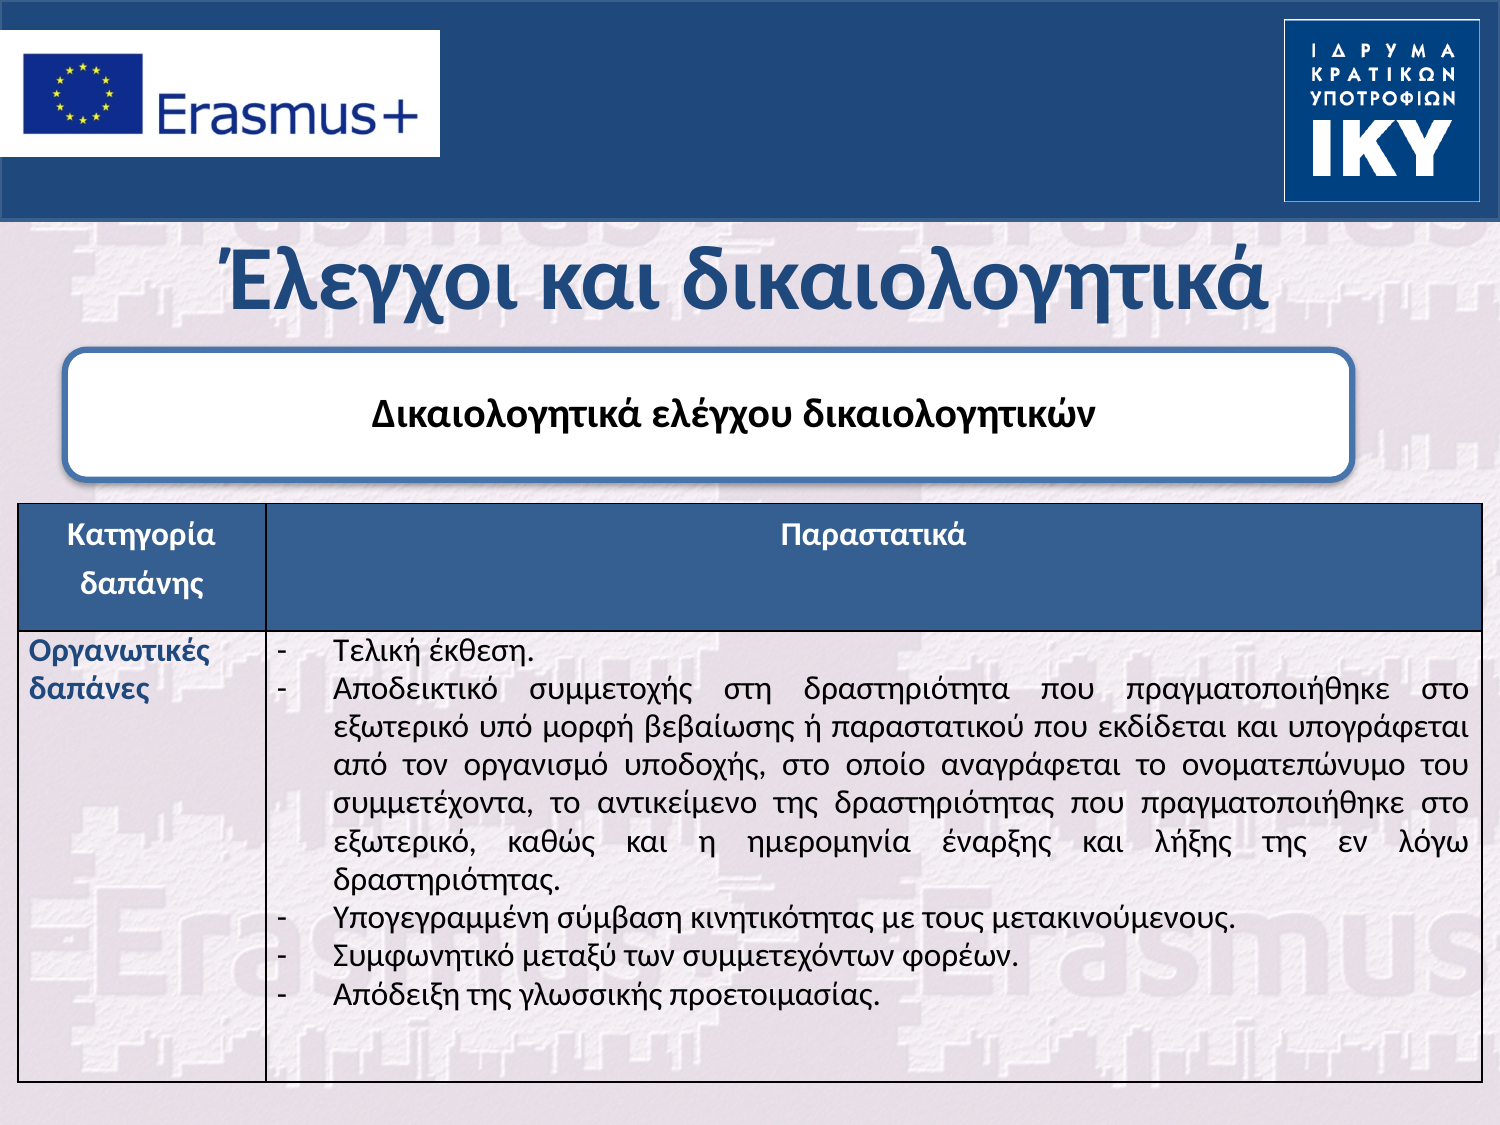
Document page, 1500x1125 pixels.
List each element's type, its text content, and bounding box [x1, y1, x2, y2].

title Έλεγχοι και δικαιολογητικά [112, 222, 1388, 350]
table_cell Τελική έκθεση. Αποδεικτικό συμμετοχής στη δραστηριότητα που πραγματοποιήθηκε στο εξωτερικό υπό μορφή βεβαίωσης ή παραστατικού που εκδίδεται και υπογράφεται από τον οργανισμό υποδοχής, στο οποίο αναγράφεται το ονοματεπώνυμο του συμμετέχοντα, το αντικείμενο της δραστηριότητας που πραγματοποιήθηκε στο εξωτερικό, καθώς και η ημερομηνία έναρξης και λήξης της εν λόγω δραστηριότητας. Υπογεγραμμένη σύμβαση κινητικότητας με τους μετακινούμενους. Συμφωνητικό μεταξύ των συμμετεχόντων φορέων. Απόδειξη της γλωσσικής προετοιμασίας. [267, 632, 1481, 1081]
table_cell Οργανωτικές δαπάνες [19, 632, 265, 1081]
picture [1283, 18, 1480, 202]
picture [0, 30, 440, 157]
text_box [0, 0, 1500, 222]
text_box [64, 349, 1353, 480]
table_header Κατηγορία δαπάνης [19, 504, 265, 630]
table_header Παραστατικά [267, 504, 1481, 630]
